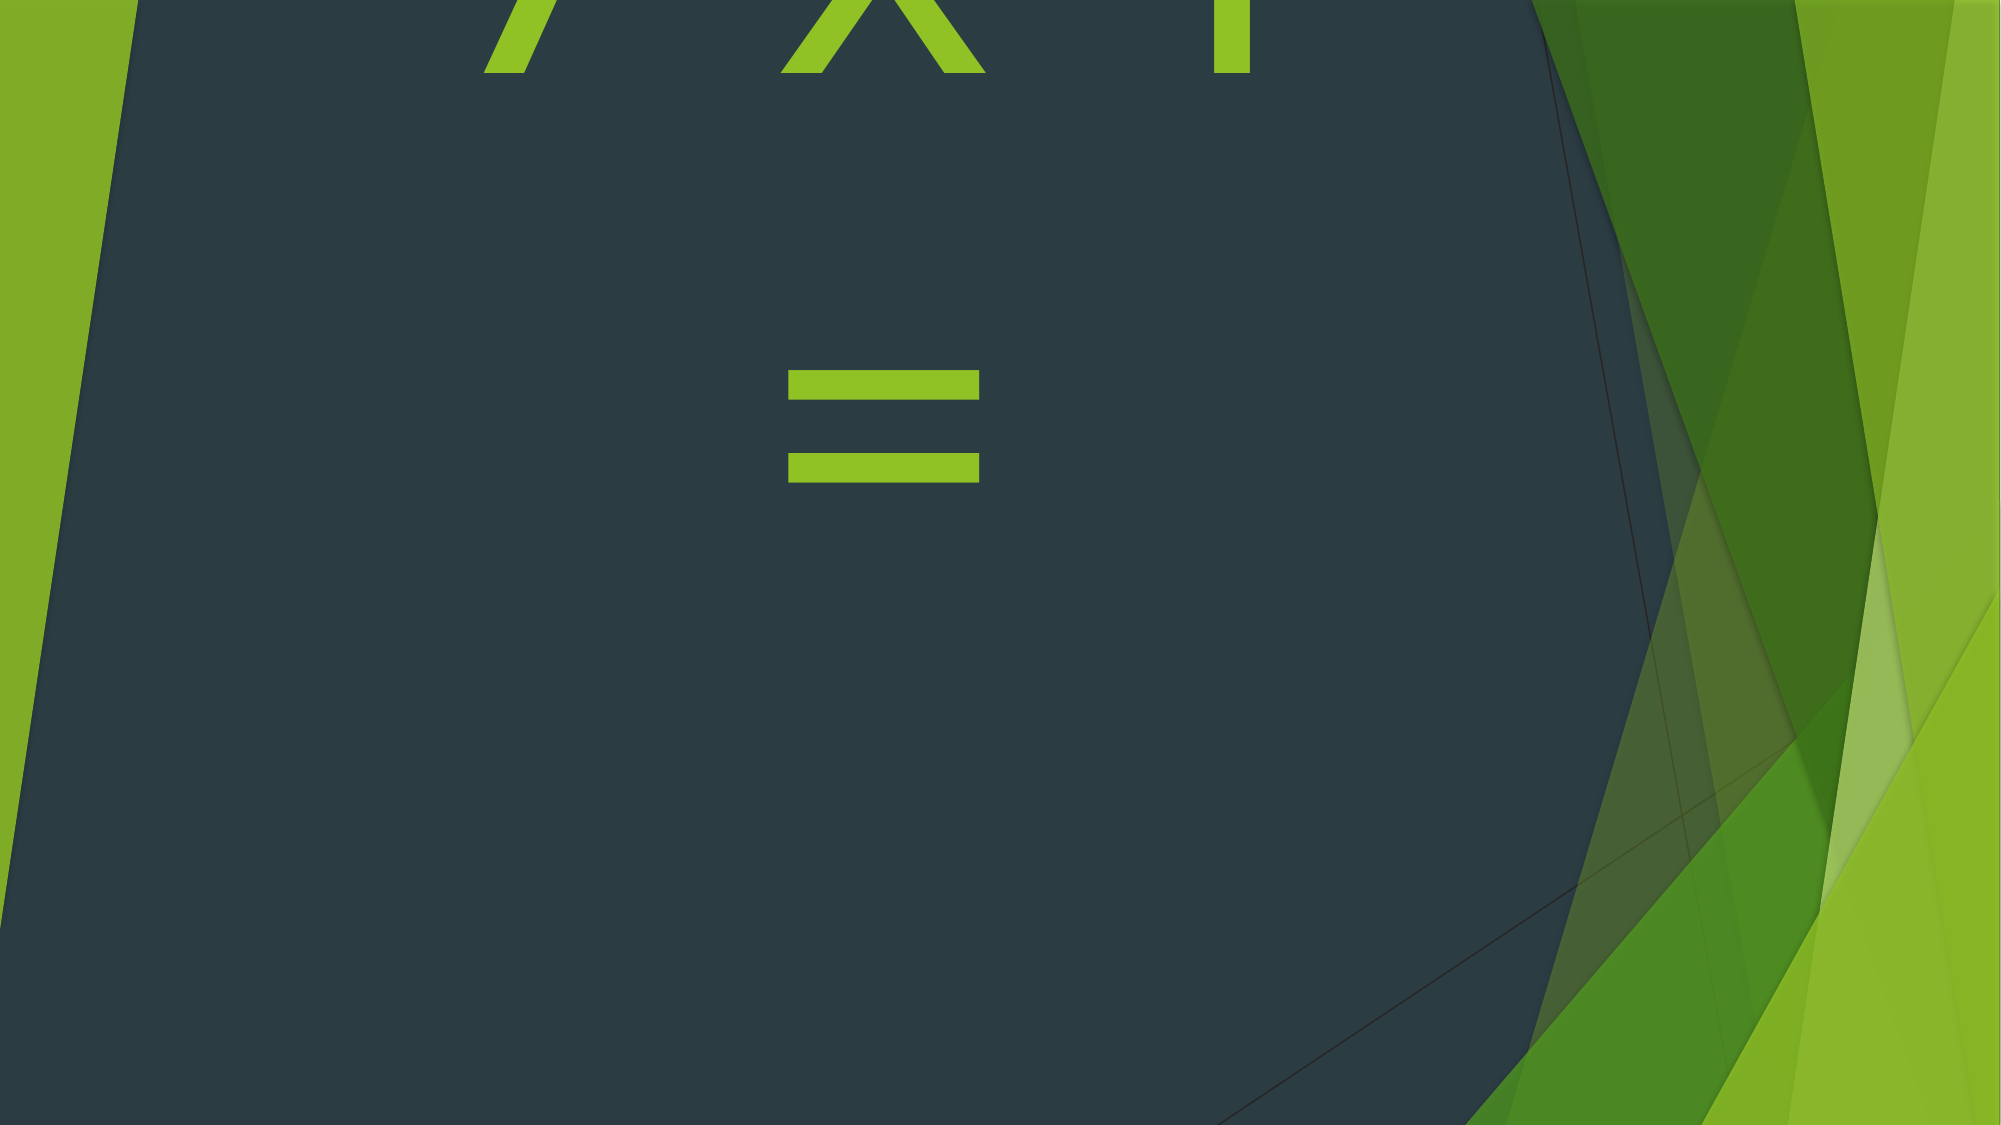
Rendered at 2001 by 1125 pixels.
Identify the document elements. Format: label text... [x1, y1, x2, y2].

title 7 x 1 = [247, 394, 1522, 665]
